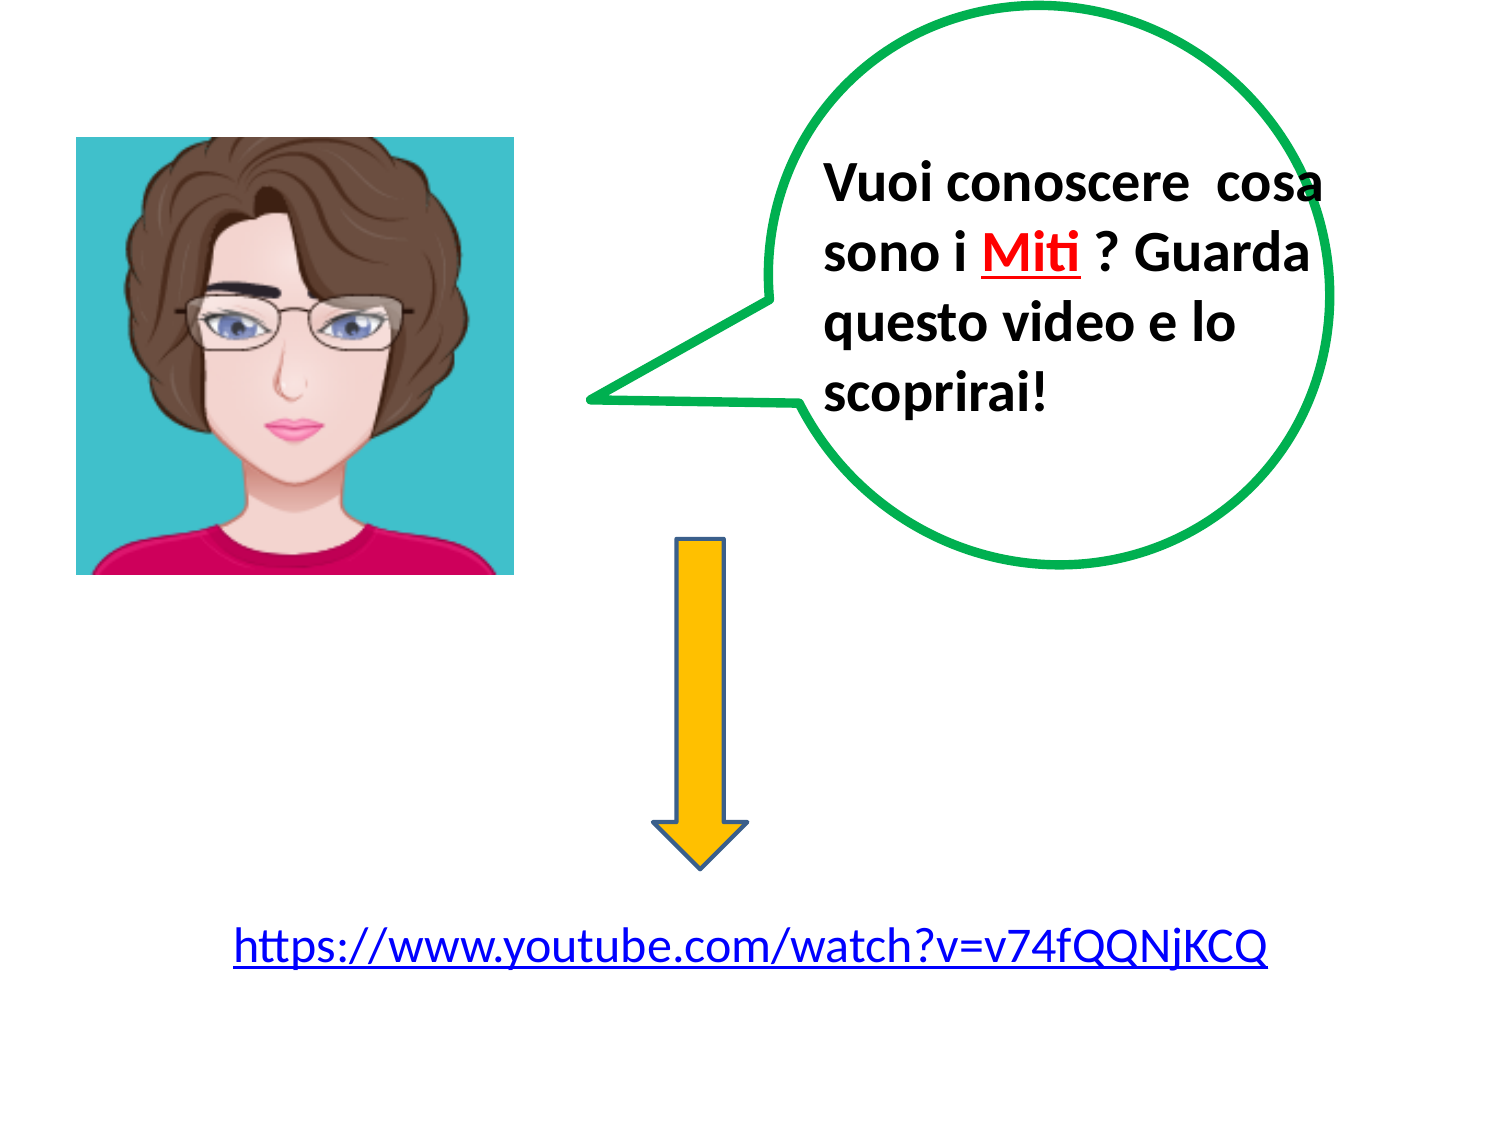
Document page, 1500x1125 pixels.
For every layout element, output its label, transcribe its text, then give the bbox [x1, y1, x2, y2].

text_box [588, 3, 1284, 426]
text_box https://www.youtube.com/watch?v=v74fQQNjKCQ [218, 905, 1341, 1025]
text_box Vuoi conoscere cosa sono i Miti ? Guarda questo video e lo scoprirai! [809, 136, 1341, 431]
text_box [650, 536, 750, 872]
picture [76, 136, 514, 575]
text_box [812, 431, 1297, 567]
